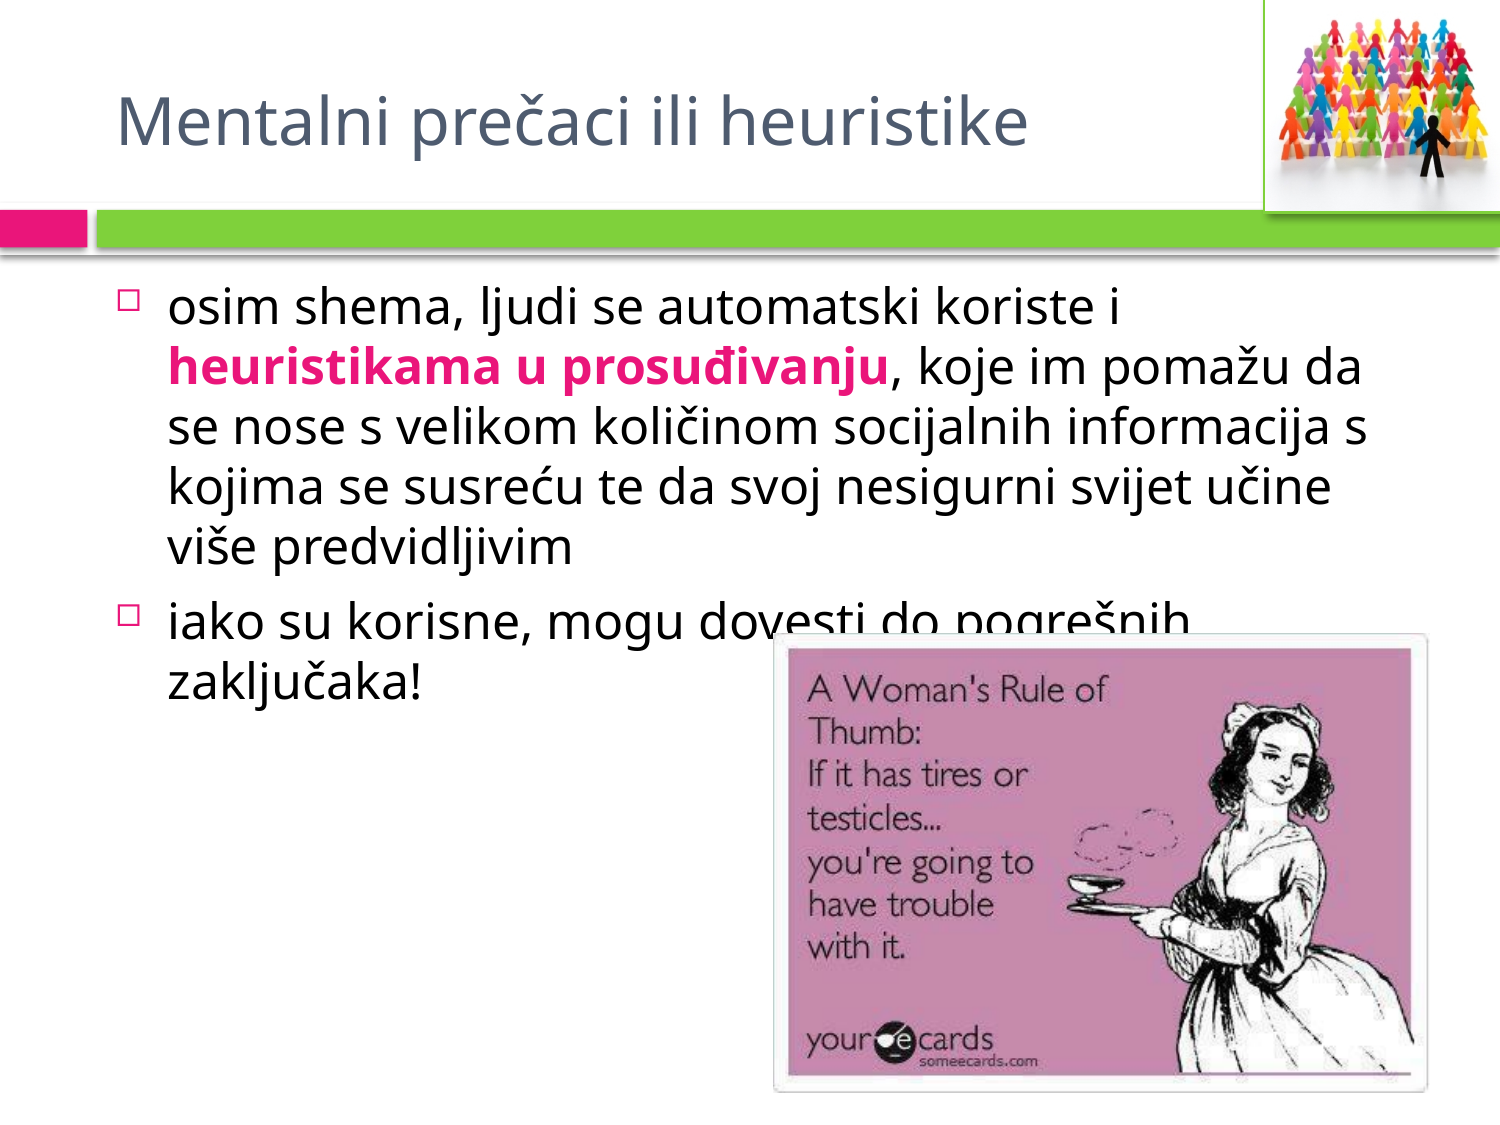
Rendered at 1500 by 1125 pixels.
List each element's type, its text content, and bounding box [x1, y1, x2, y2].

picture [773, 633, 1431, 1094]
picture [1265, 0, 1500, 212]
title Mentalni prečaci ili heuristike [100, 37, 1259, 201]
list osim shema, ljudi se automatski koriste i heuristikama u prosuđivanju, koje im pomažu da se nose s velikom količinom socijalnih informacija s kojima se susreću te da svoj nesigurni svijet učine više predvidljivim iako su korisne, mogu dovesti do pogrešnih zaključaka! [100, 266, 1439, 733]
